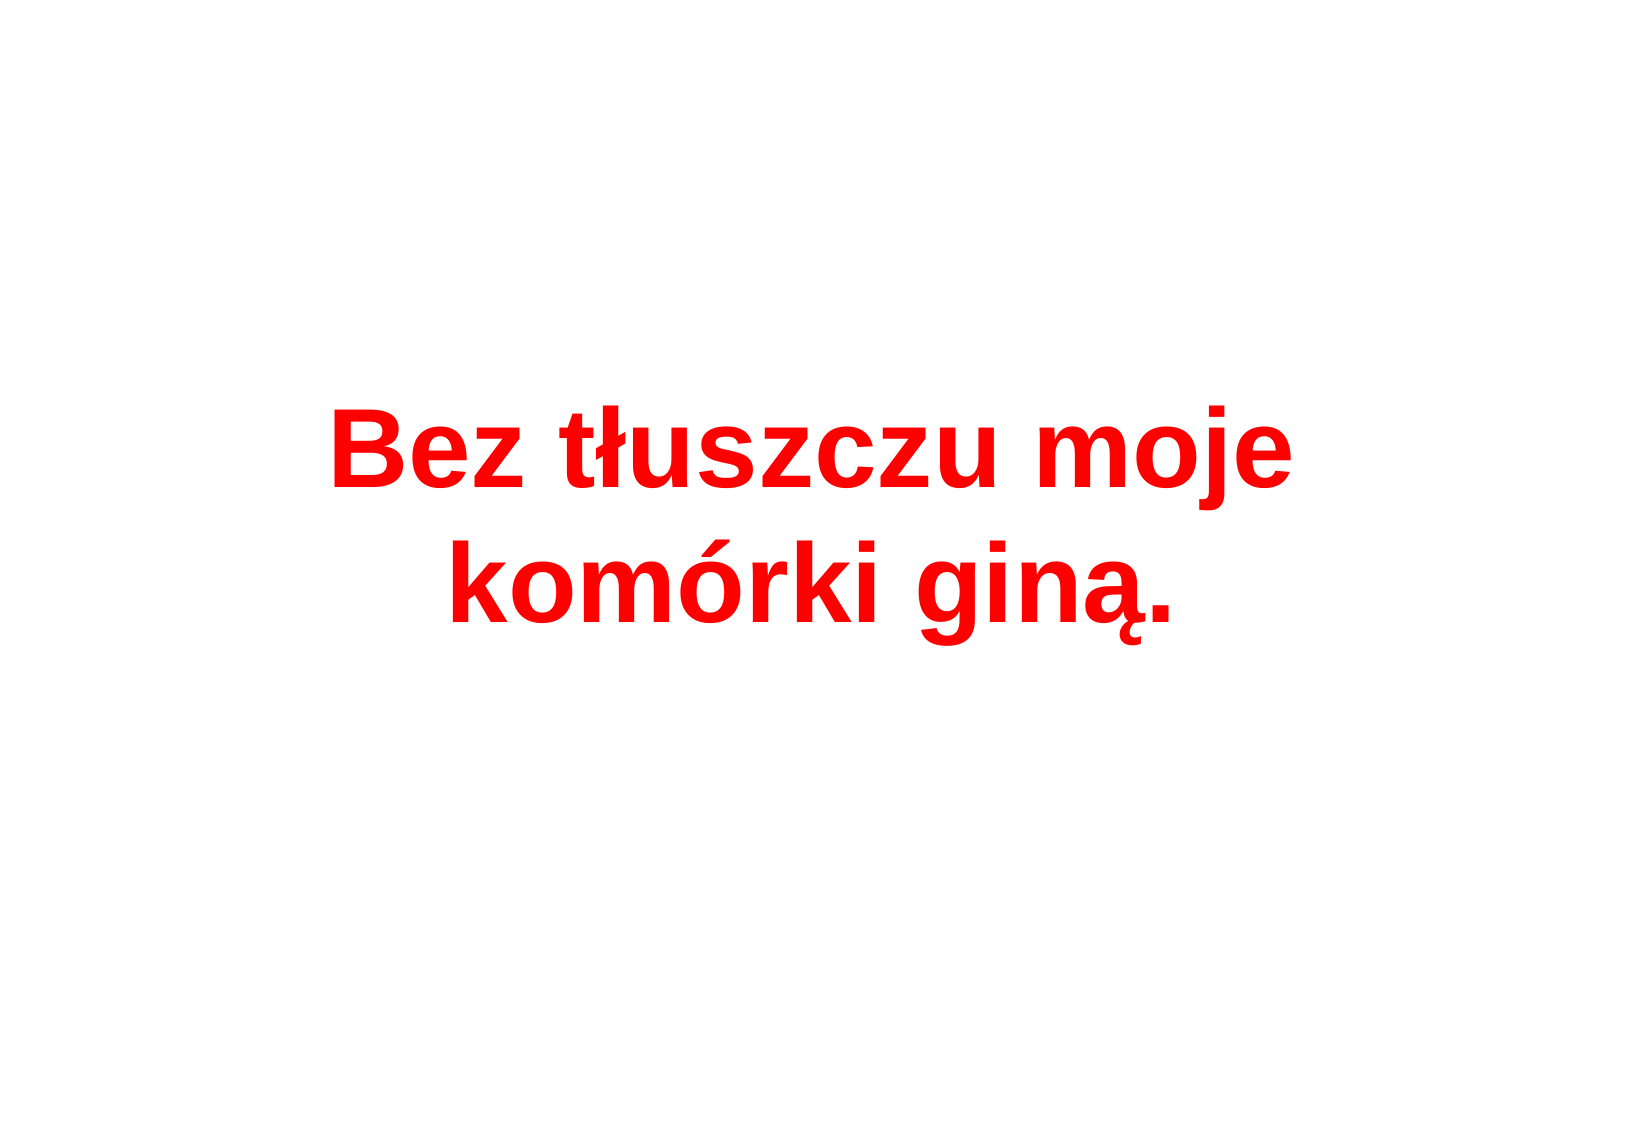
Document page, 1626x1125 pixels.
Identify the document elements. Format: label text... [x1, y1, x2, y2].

title Bez tłuszczu moje komórki giną. [80, 373, 1543, 648]
